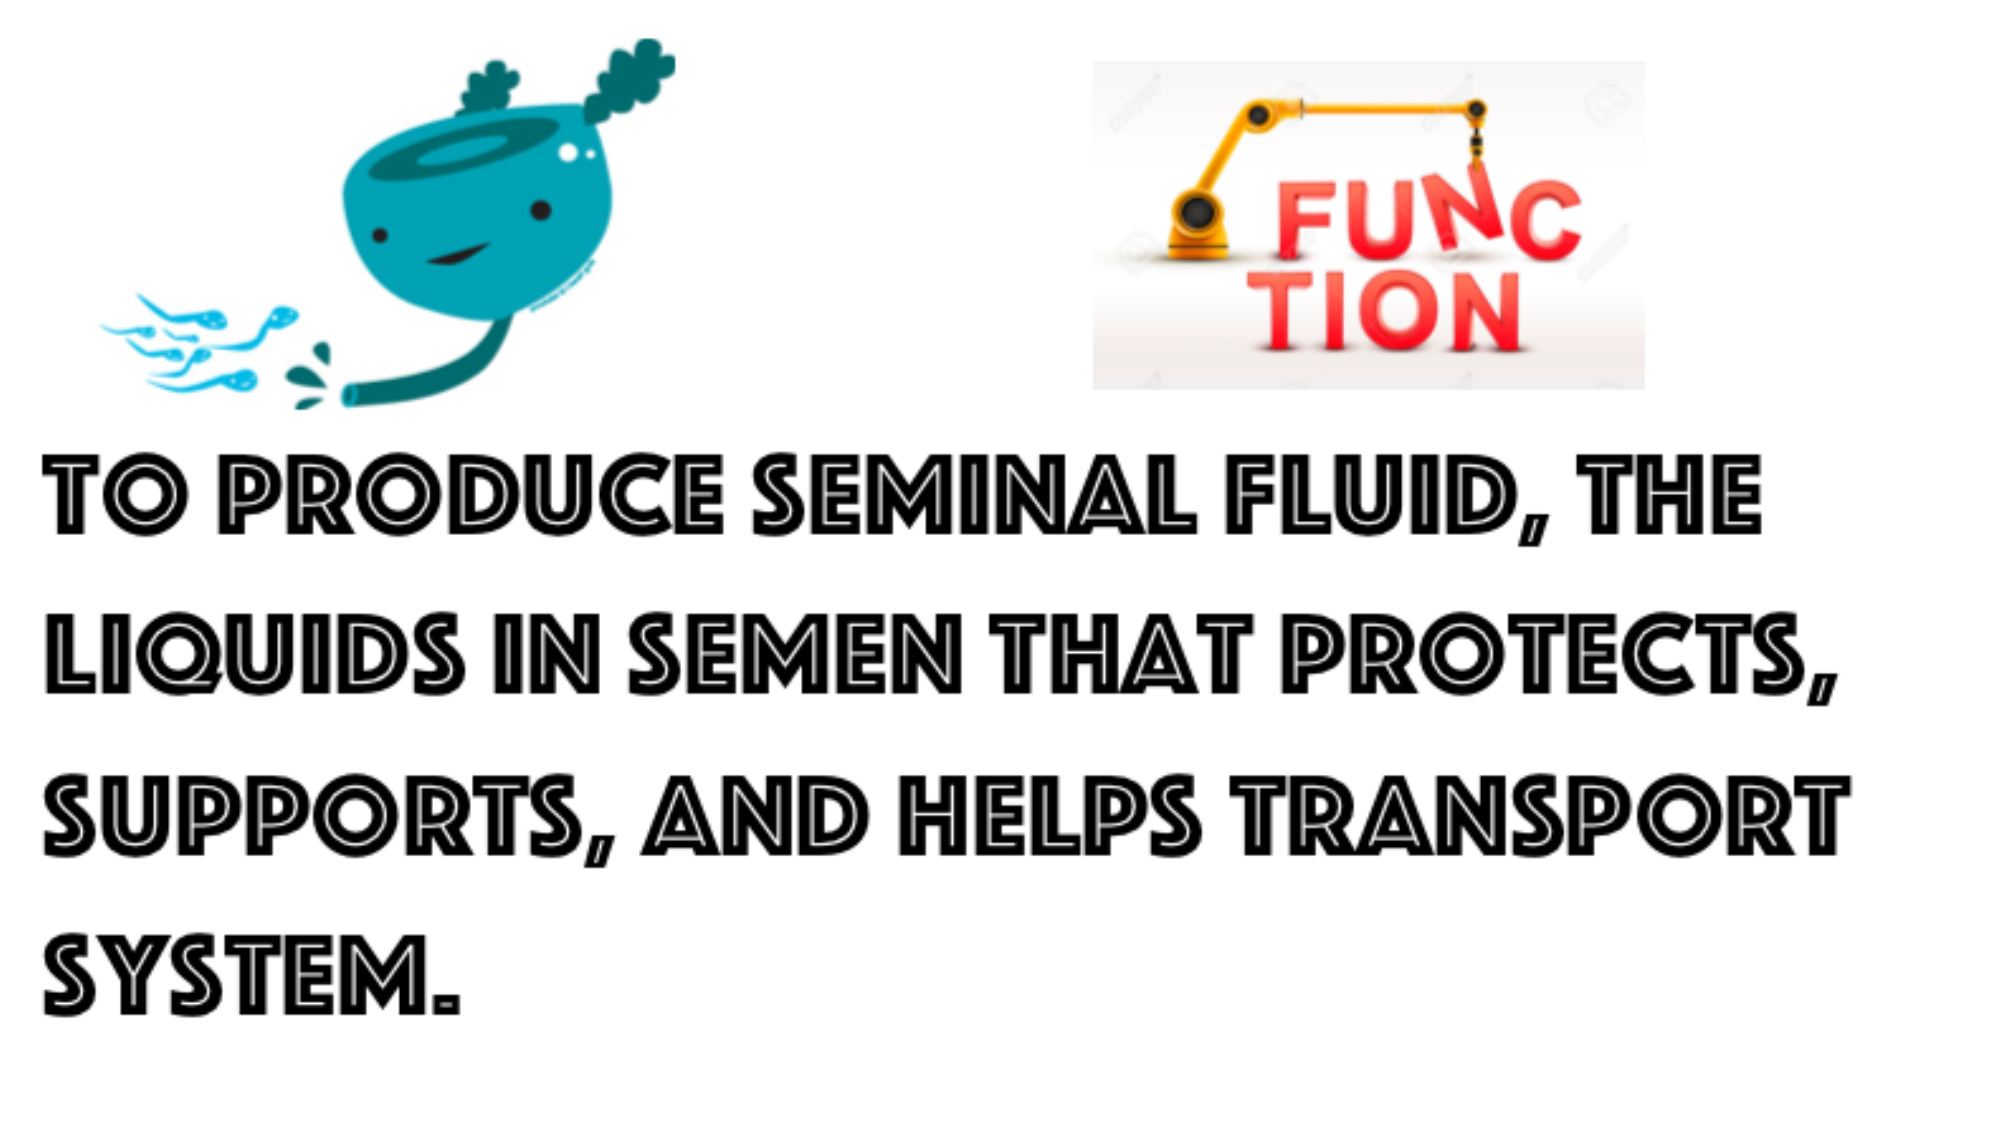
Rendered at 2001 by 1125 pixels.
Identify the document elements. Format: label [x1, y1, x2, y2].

list [0, 26, 2000, 1125]
